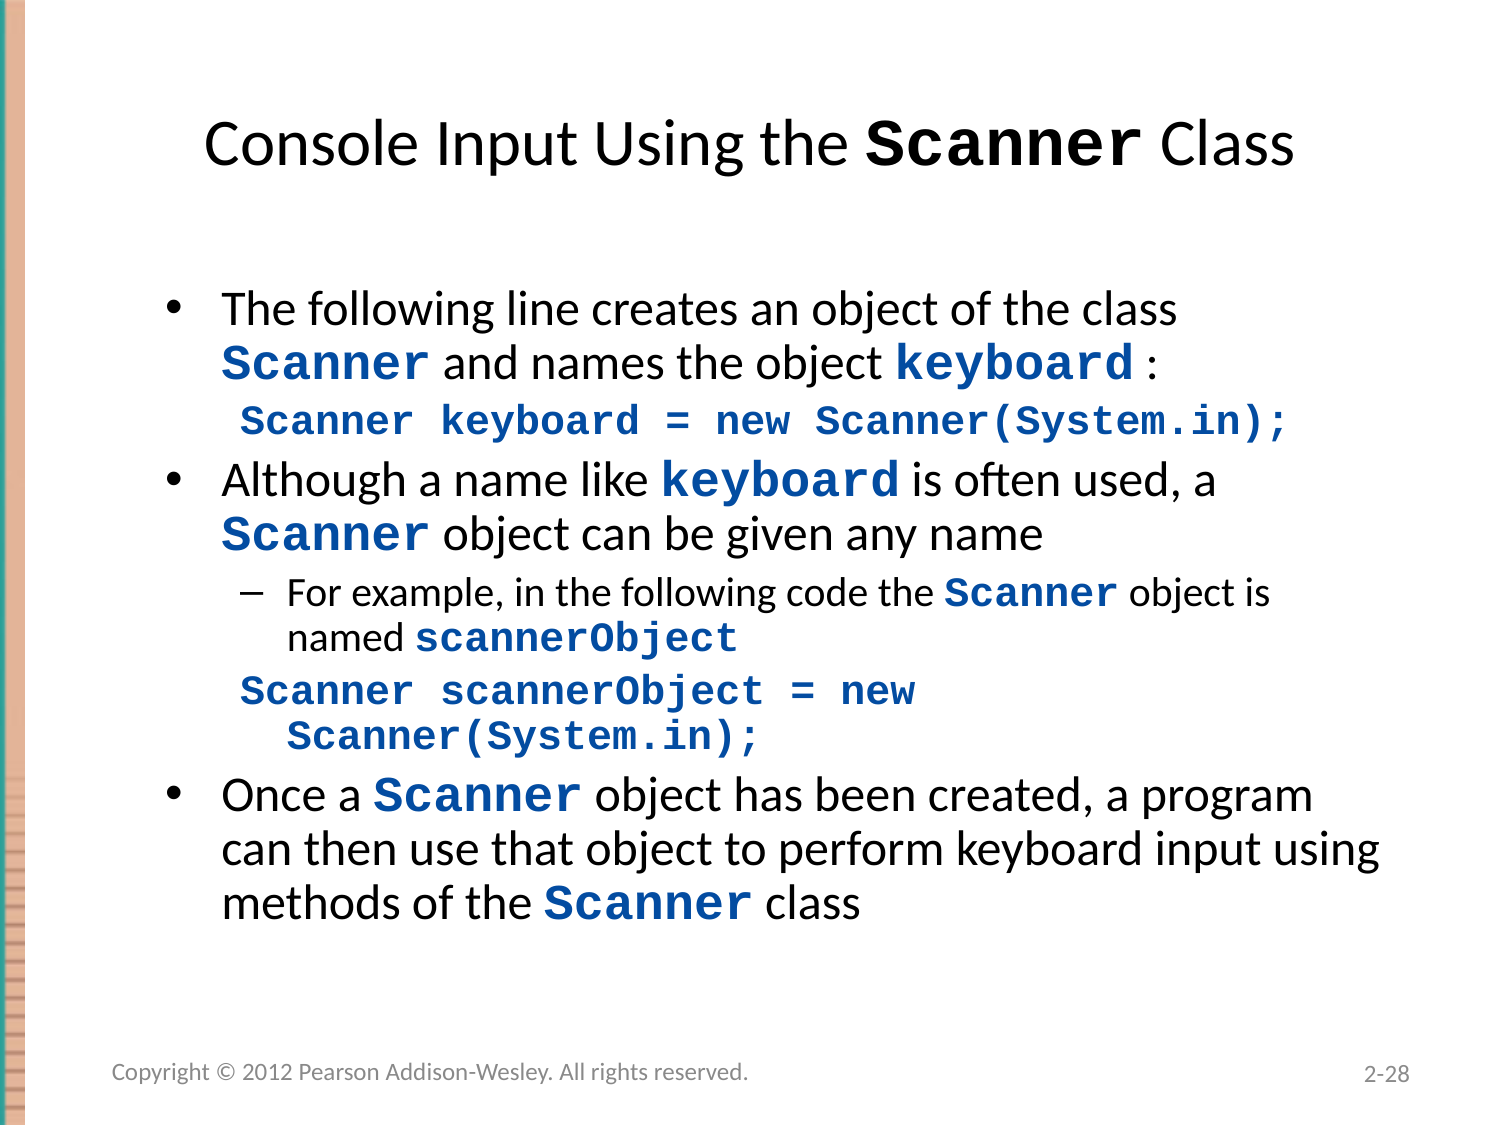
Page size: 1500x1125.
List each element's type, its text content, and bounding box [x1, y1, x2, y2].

list The following line creates an object of the class Scanner and names the object keyboard : Scanner keyboard = new Scanner(System.in); Although a name like keyboard is often used, a Scanner object can be given any name For example, in the following code the Scanner object is named scannerObject Scanner scannerObject = new Scanner(System.in); Once a Scanner object has been created, a program can then use that object to perform keyboard input using methods of the Scanner class [149, 274, 1409, 955]
picture [0, 0, 25, 1125]
footer Copyright © 2012 Pearson Addison-Wesley. All rights reserved. [75, 1040, 788, 1100]
slide_number 2-28 [1074, 1042, 1425, 1103]
title Console Input Using the Scanner Class [74, 44, 1426, 233]
